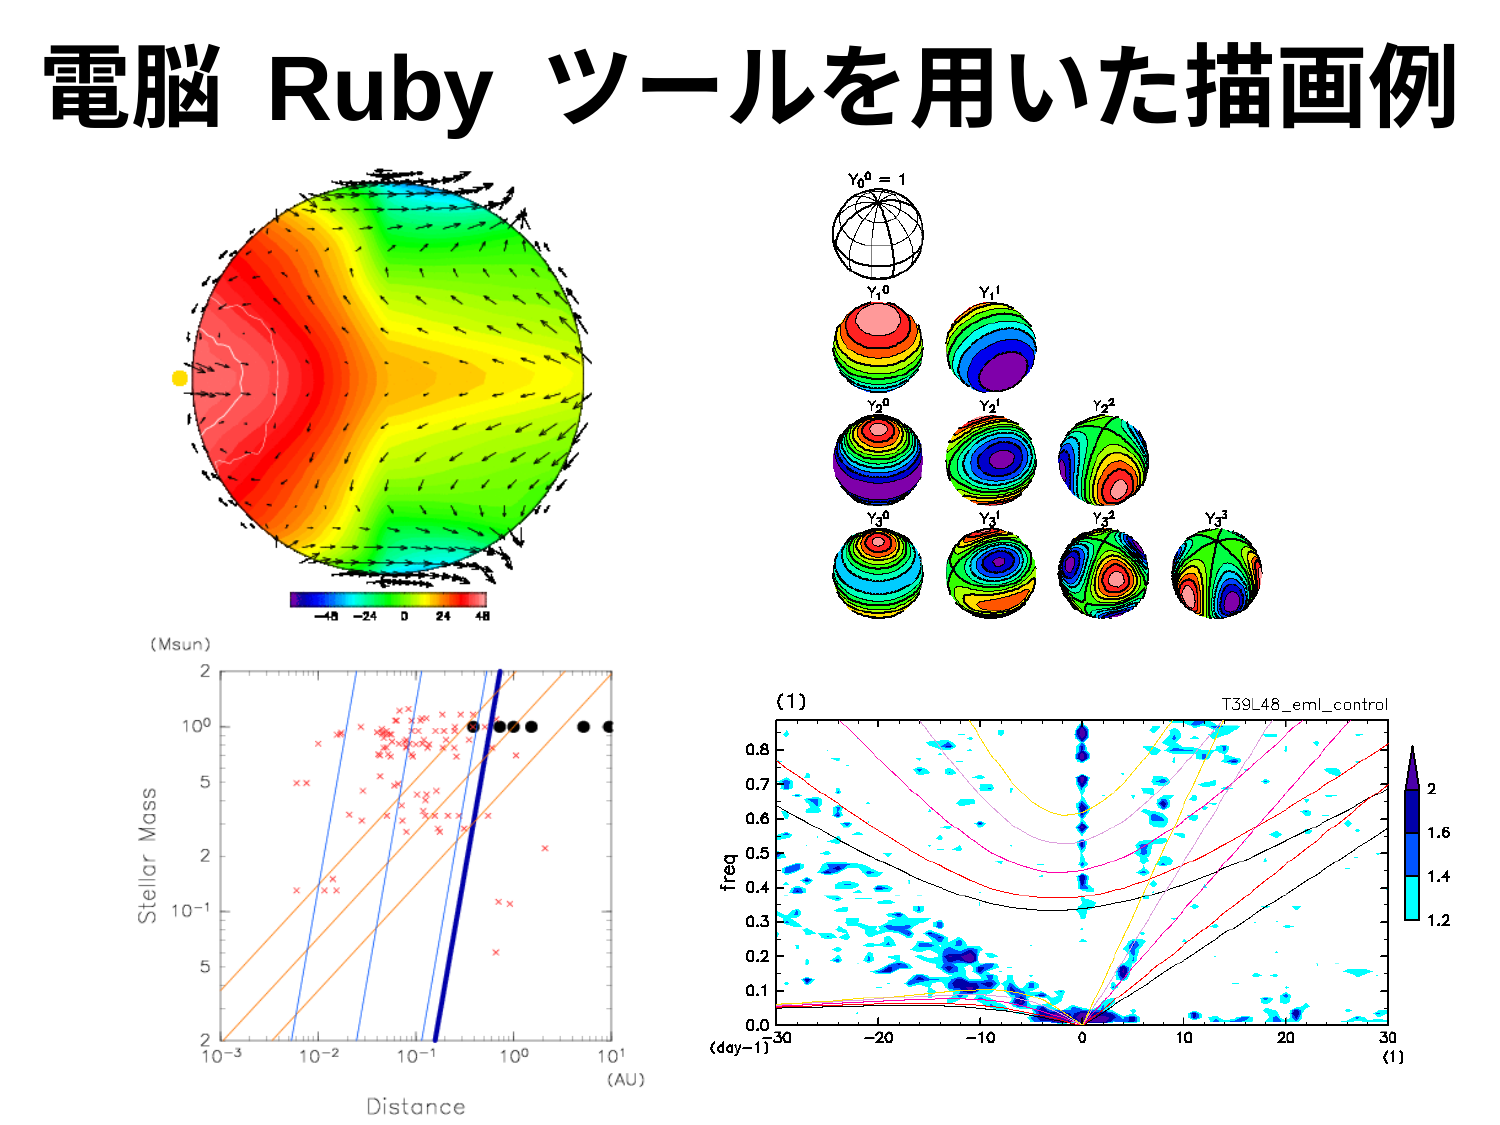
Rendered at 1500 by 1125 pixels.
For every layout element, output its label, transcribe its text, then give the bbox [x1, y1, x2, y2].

picture [123, 148, 706, 1119]
picture [820, 167, 1270, 622]
picture [702, 692, 1470, 1066]
title 電脳 Ruby ツールを用いた描画例 [0, 7, 1500, 161]
